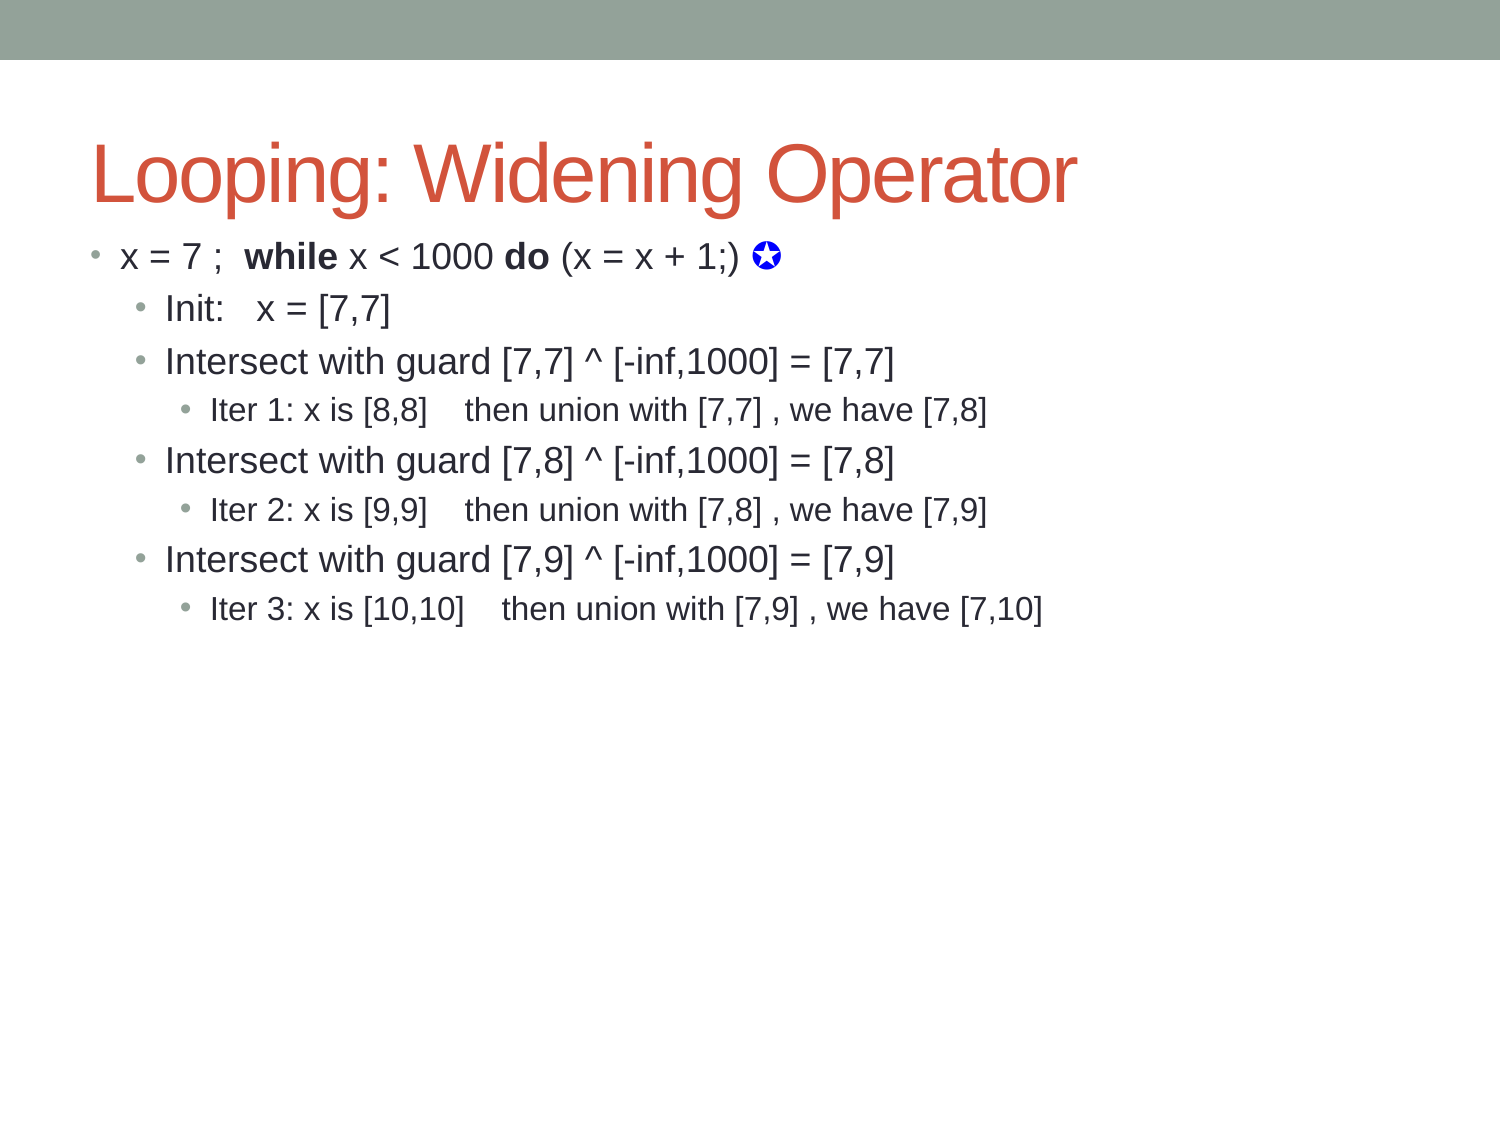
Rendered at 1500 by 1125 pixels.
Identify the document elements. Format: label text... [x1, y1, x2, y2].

list x = 7 ; while x < 1000 do (x = x + 1;) ✪ Init: x = [7,7] Intersect with guard [7,7] ^ [-inf,1000] = [7,7] Iter 1: x is [8,8] then union with [7,7] , we have [7,8] Intersect with guard [7,8] ^ [-inf,1000] = [7,8] Iter 2: x is [9,9] then union with [7,8] , we have [7,9] Intersect with guard [7,9] ^ [-inf,1000] = [7,9] Iter 3: x is [10,10] then union with [7,9] , we have [7,10] [75, 224, 1425, 1125]
title Looping: Widening Operator [75, 87, 1425, 224]
